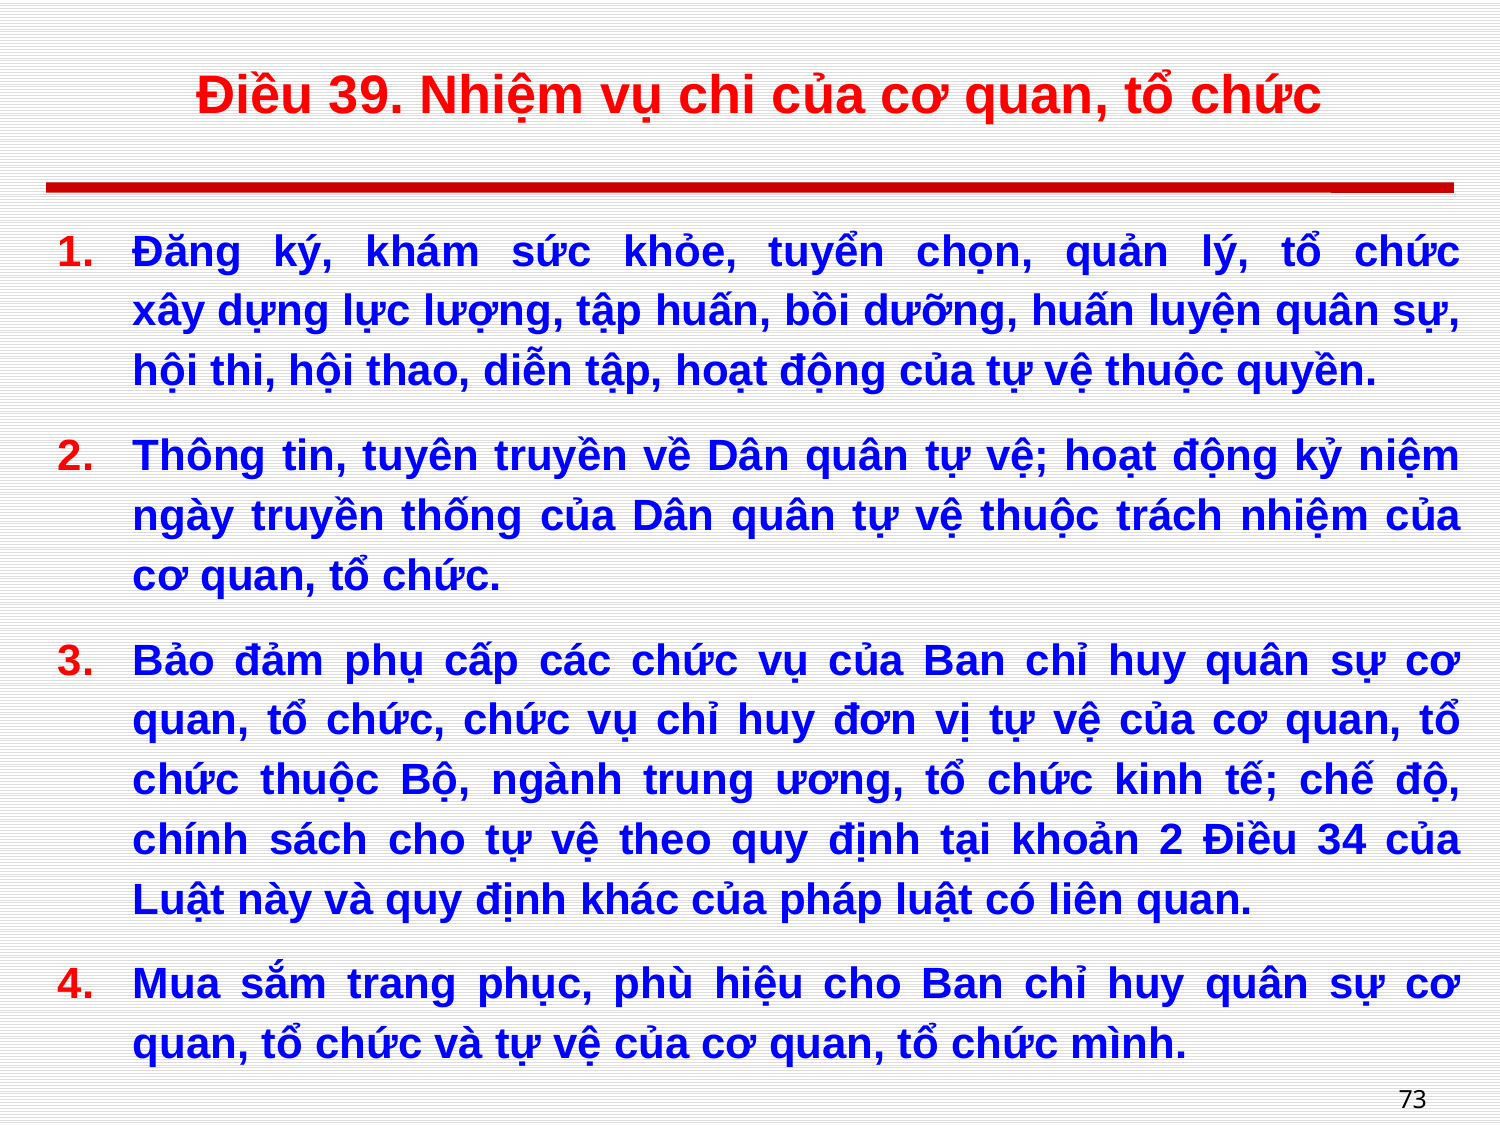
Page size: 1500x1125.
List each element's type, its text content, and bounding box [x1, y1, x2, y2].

text_box Đăng ký, khám sức khỏe, tuyển chọn, quản lý, tổ chức xây dựng lực lượng, tập huấn, bồi dưỡng, huấn luyện quân sự, hội thi, hội thao, diễn tập, hoạt động của tự vệ thuộc quyền. Thông tin, tuyên truyền về Dân quân tự vệ; hoạt động kỷ niệm ngày truyền thống của Dân quân tự vệ thuộc trách nhiệm của cơ quan, tổ chức. Bảo đảm phụ cấp các chức vụ của Ban chỉ huy quân sự cơ quan, tổ chức, chức vụ chỉ huy đơn vị tự vệ của cơ quan, tổ chức thuộc Bộ, ngành trung ương, tổ chức kinh tế; chế độ, chính sách cho tự vệ theo quy định tại khoản 2 Điều 34 của Luật này và quy định khác của pháp luật có liên quan. Mua sắm trang phục, phù hiệu cho Ban chỉ huy quân sự cơ quan, tổ chức và tự vệ của cơ quan, tổ chức mình. [23, 199, 1477, 1088]
title Điều 39. Nhiệm vụ chi của cơ quan, tổ chức [38, 24, 1463, 150]
